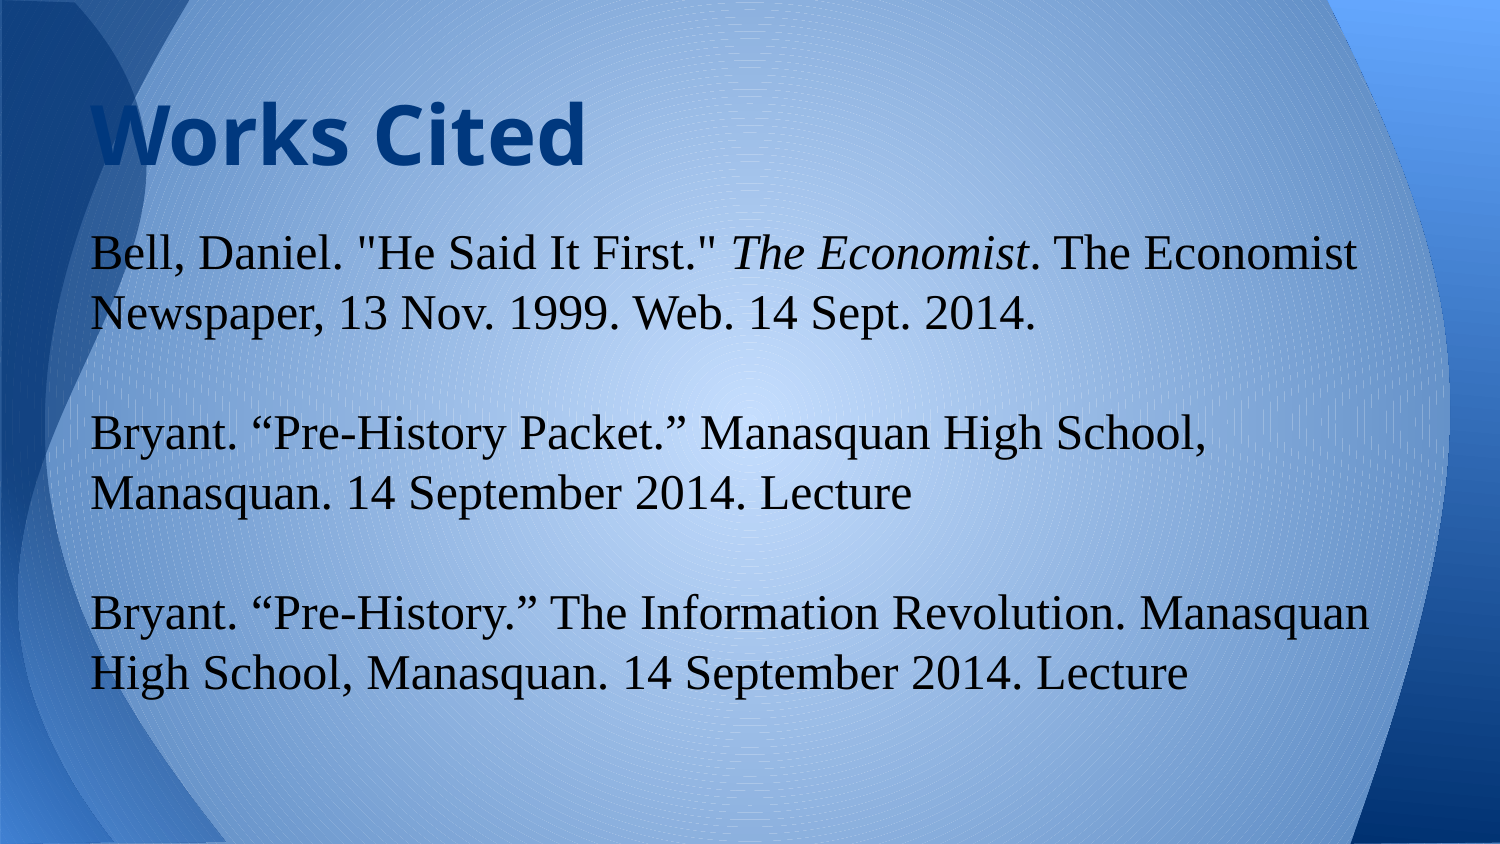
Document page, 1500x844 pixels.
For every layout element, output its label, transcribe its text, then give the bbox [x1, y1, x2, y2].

title Works Cited [75, 25, 1425, 197]
list Bell, Daniel. "He Said It First." The Economist. The Economist Newspaper, 13 Nov. 1999. Web. 14 Sept. 2014. Bryant. “Pre-History Packet.” Manasquan High School, Manasquan. 14 September 2014. Lecture Bryant. “Pre-History.” The Information Revolution. Manasquan High School, Manasquan. 14 September 2014. Lecture [75, 204, 1425, 835]
